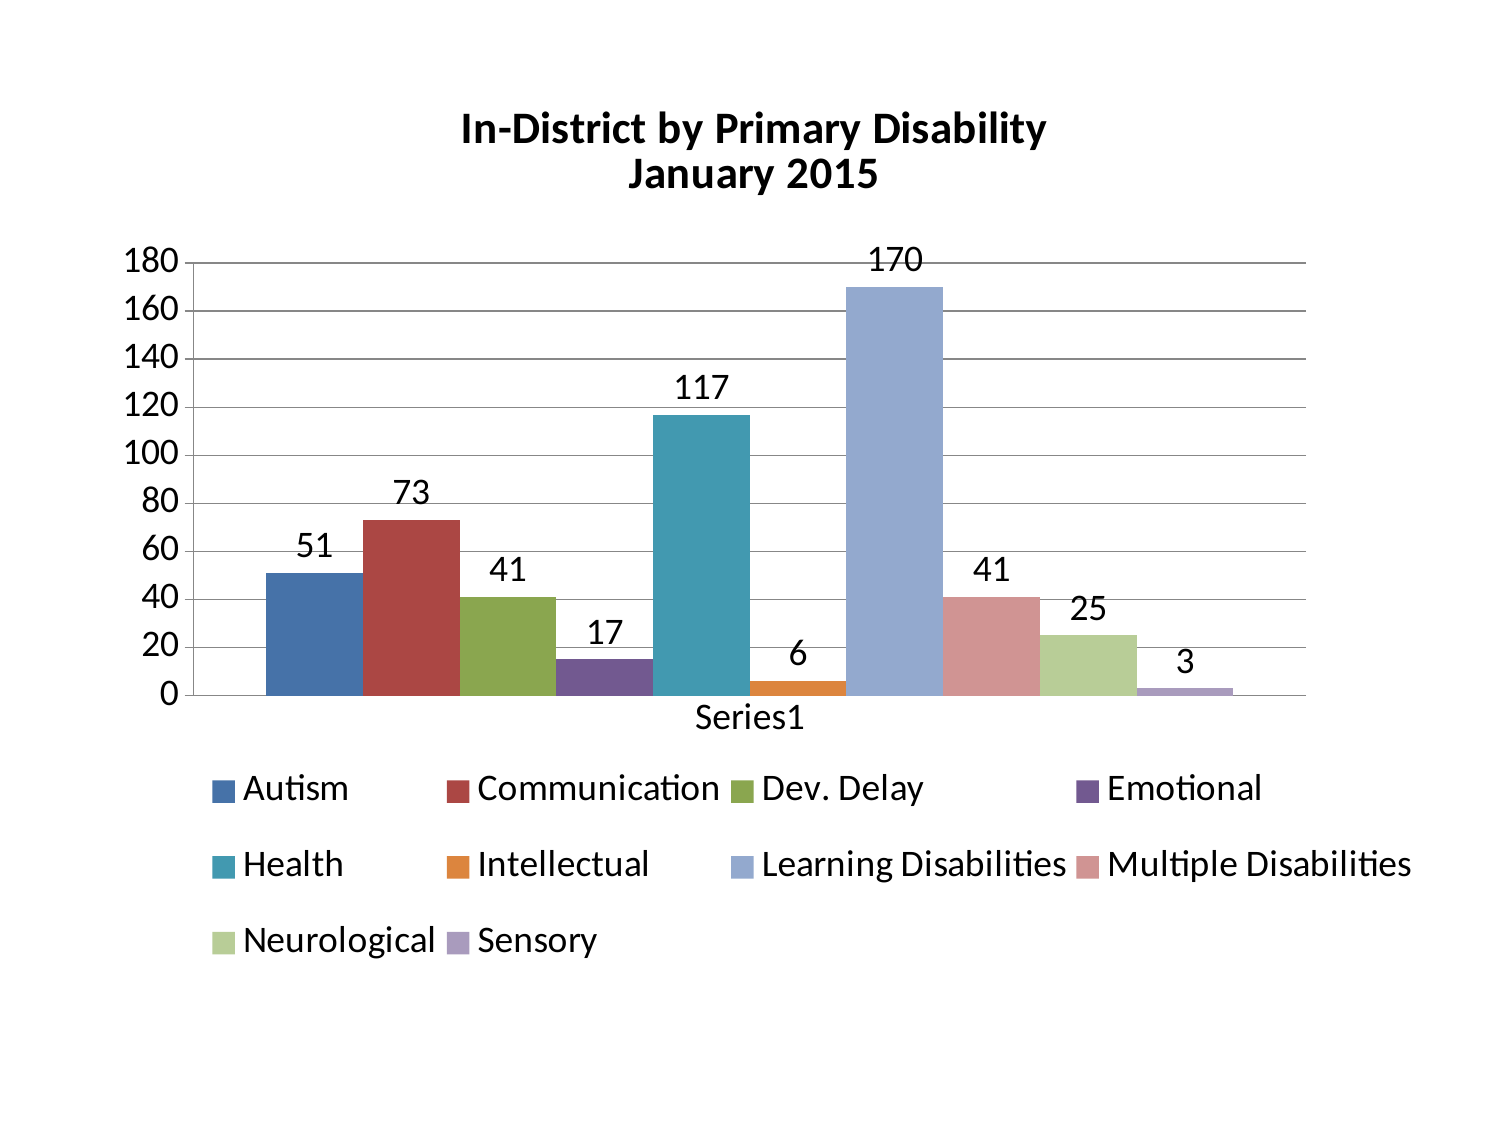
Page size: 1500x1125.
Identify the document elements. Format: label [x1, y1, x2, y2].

chart [72, 68, 1437, 1026]
